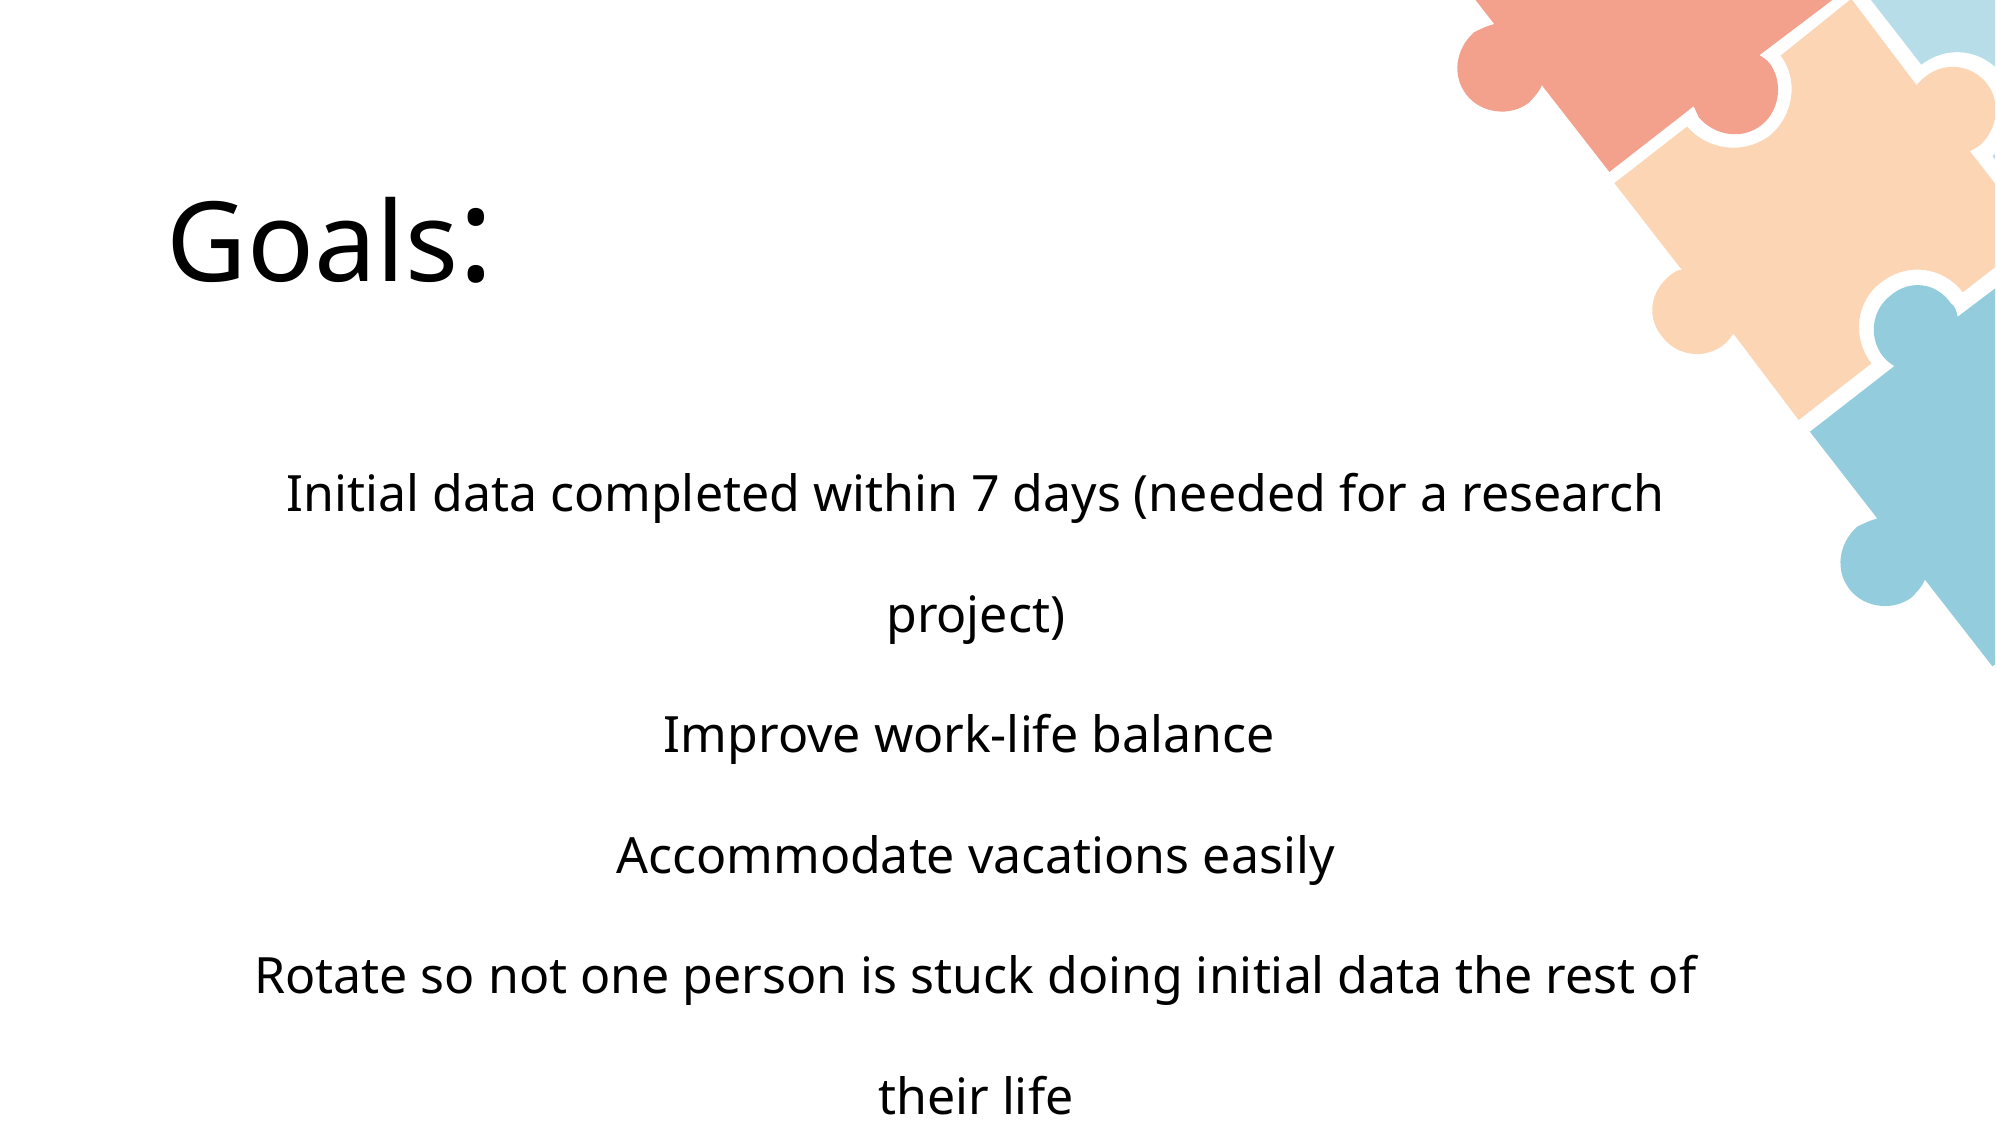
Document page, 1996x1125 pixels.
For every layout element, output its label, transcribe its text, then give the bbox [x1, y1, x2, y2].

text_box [1808, 247, 1996, 669]
text_box Initial data completed within 7 days (needed for a research project) Improve work-life balance Accommodate vacations easily Rotate so not one person is stuck doing initial data the rest of their life [197, 400, 1754, 1125]
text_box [1612, 0, 1996, 422]
text_box Goals: [0, 192, 838, 308]
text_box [1424, 0, 1848, 174]
